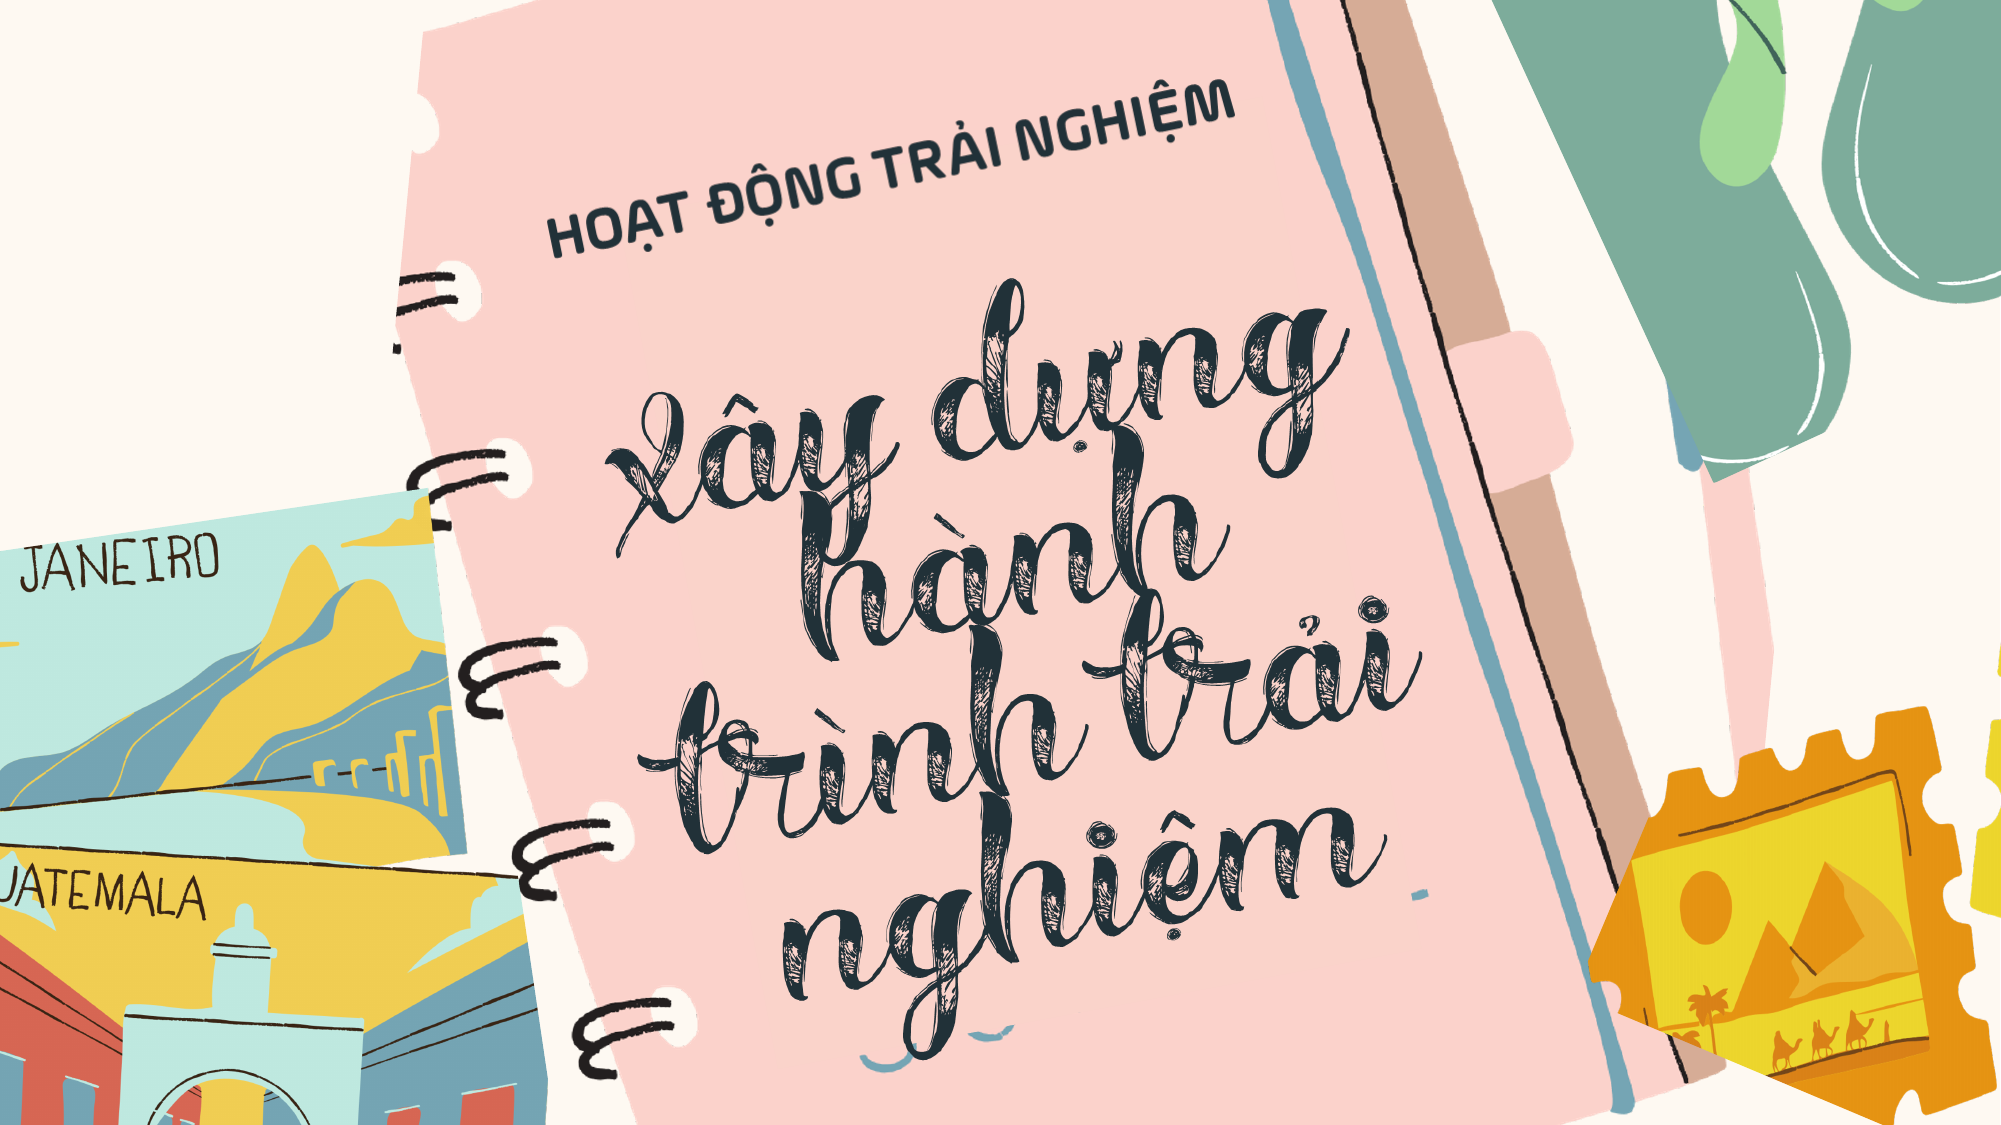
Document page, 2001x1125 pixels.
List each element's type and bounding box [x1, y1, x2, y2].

picture [1780, 447, 1794, 503]
text_box [375, 0, 1780, 1125]
text_box [0, 496, 369, 1125]
text_box [1785, 380, 2000, 1125]
text_box [1785, 0, 2000, 451]
picture [499, 34, 1575, 1125]
